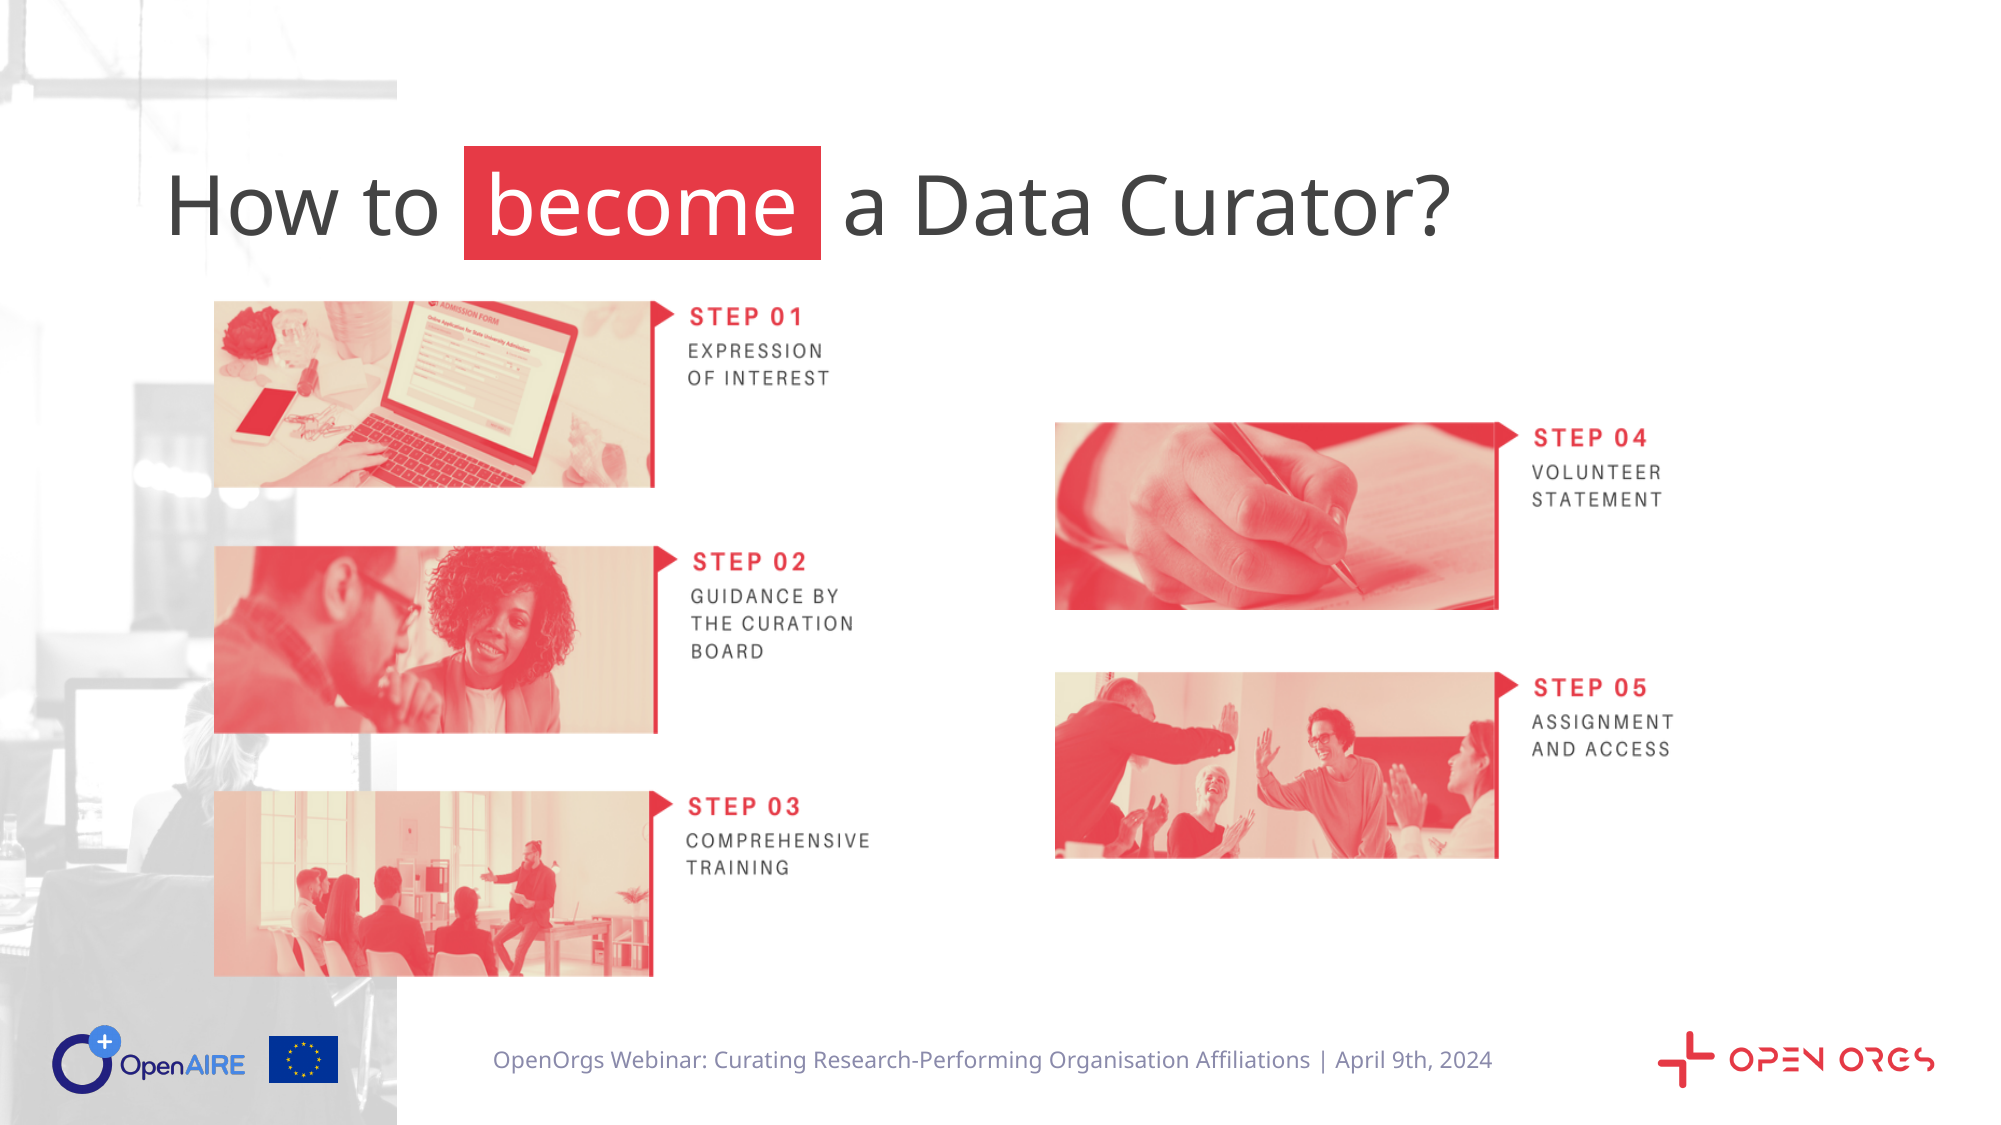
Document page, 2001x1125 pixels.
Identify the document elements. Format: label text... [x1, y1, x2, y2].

footer OpenOrgs Webinar: Curating Research-Performing Organisation Affiliations | April 9th, 2024 [401, 725, 1638, 1125]
picture [1054, 665, 1711, 860]
picture [1649, 1022, 1943, 1097]
text_box How to become. a Data Curator? [401, 148, 1839, 269]
picture [1054, 415, 1711, 610]
picture [0, 0, 888, 1125]
